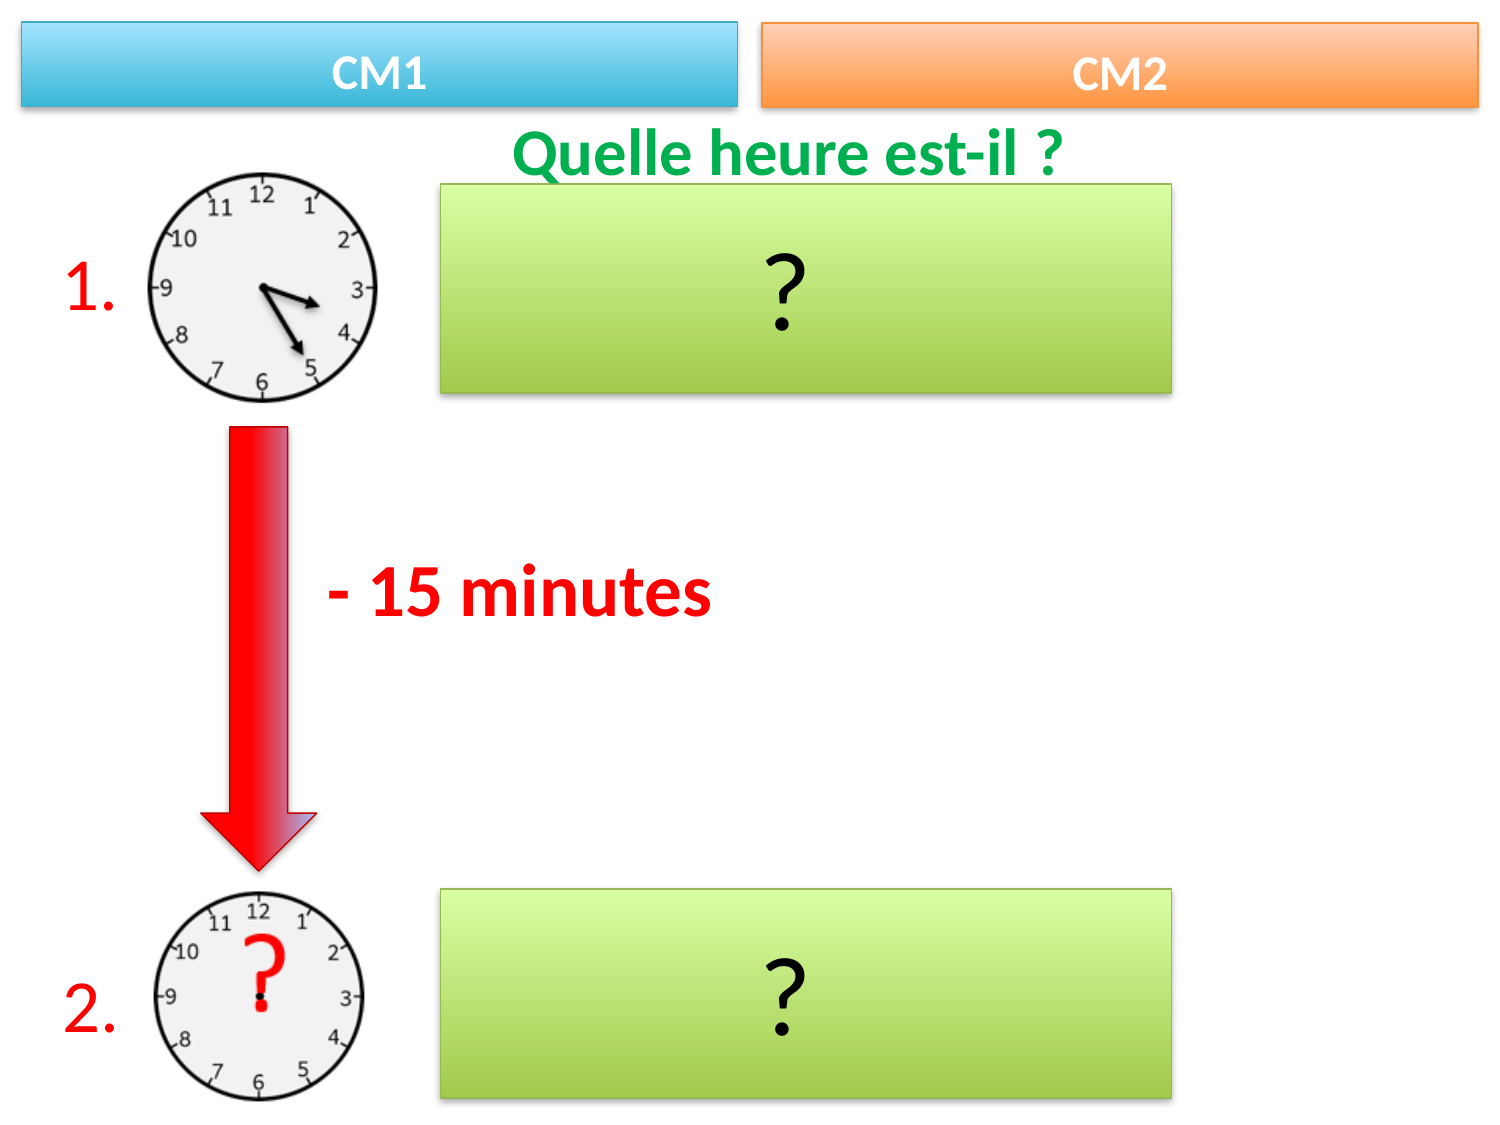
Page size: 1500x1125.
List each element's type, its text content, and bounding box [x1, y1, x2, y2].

text_box CM2 [761, 22, 1479, 108]
text_box [440, 888, 1172, 1099]
text_box [200, 426, 318, 872]
text_box Quelle heure est-il ? [21, 101, 1500, 197]
text_box CM1 [21, 21, 738, 107]
picture [136, 167, 385, 411]
text_box - 15 minutes [312, 534, 845, 639]
text_box [440, 197, 1172, 394]
text_box 1. [46, 227, 131, 333]
text_box 2. [47, 950, 138, 1055]
picture [143, 876, 374, 1112]
text_box ? [744, 915, 845, 1066]
text_box ? [744, 210, 845, 361]
